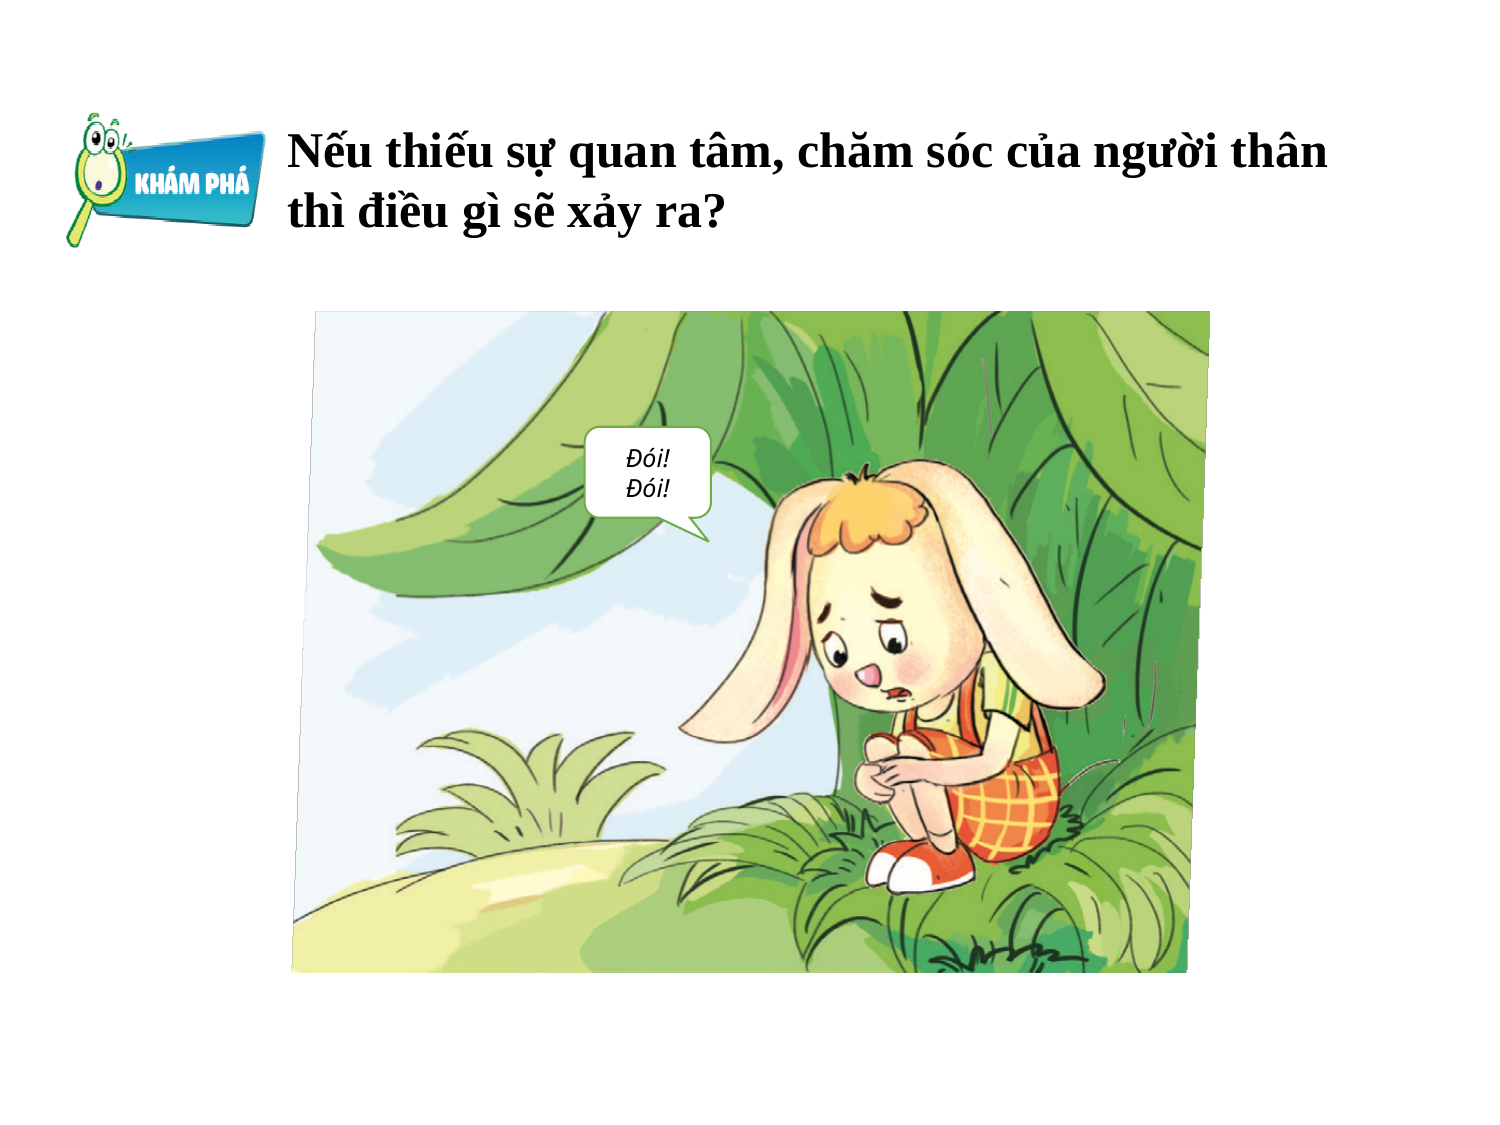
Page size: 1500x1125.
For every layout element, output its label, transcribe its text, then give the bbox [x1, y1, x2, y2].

picture [61, 112, 269, 250]
text_box Nếu thiếu sự quan tâm, chăm sóc của người thân thì điều gì sẽ xảy ra? [272, 110, 1375, 245]
picture [290, 310, 1210, 973]
